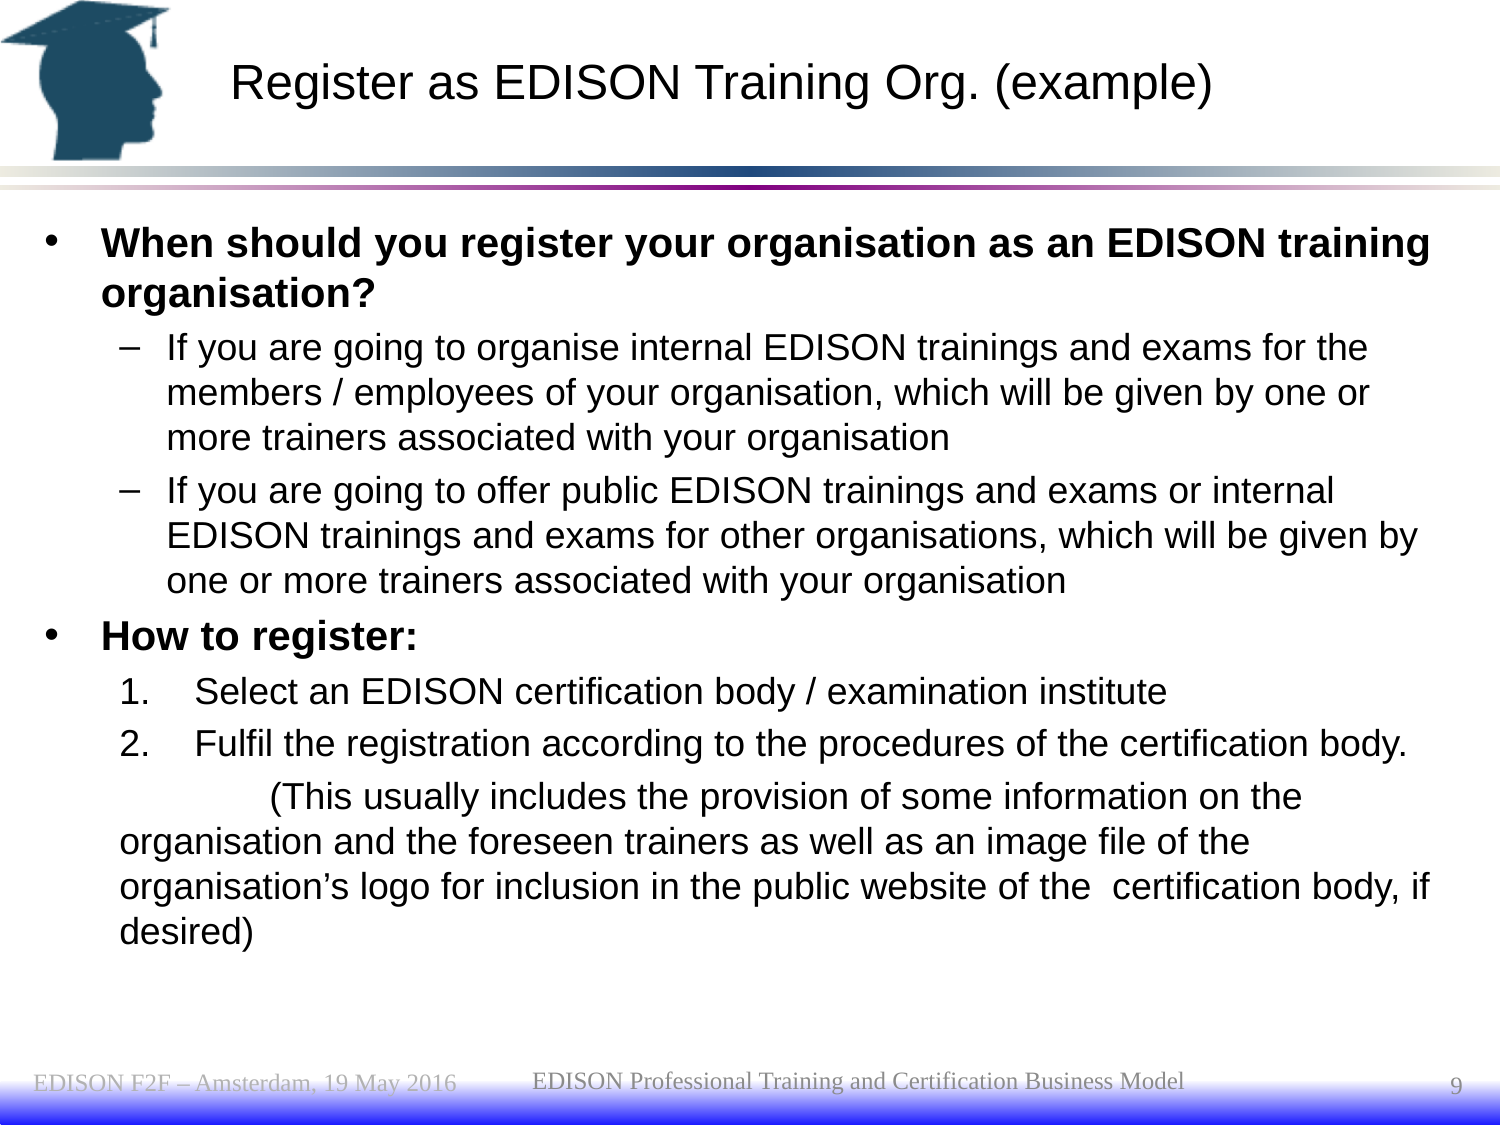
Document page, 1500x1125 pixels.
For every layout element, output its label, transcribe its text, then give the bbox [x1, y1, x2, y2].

picture [0, 0, 172, 162]
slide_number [18, 1051, 485, 1112]
list When should you register your organisation as an EDISON training organisation? If you are going to organise internal EDISON trainings and exams for the members / employees of your organisation, which will be given by one or more trainers associated with your organisation If you are going to offer public EDISON trainings and exams or internal EDISON trainings and exams for other organisations, which will be given by one or more trainers associated with your organisation How to register: Select an EDISON certification body / examination institute Fulfil the registration according to the procedures of the certification body. (This usually includes the provision of some information on the organisation and the foreseen trainers as well as an image file of the organisation’s logo for inclusion in the public website of the certification body, if desired) [29, 208, 1471, 1035]
footer EDISON Professional Training and Certification Business Model [513, 1058, 1205, 1100]
title Register as EDISON Training Org. (example) [218, 24, 1425, 135]
slide_number 9 [1128, 1064, 1478, 1106]
